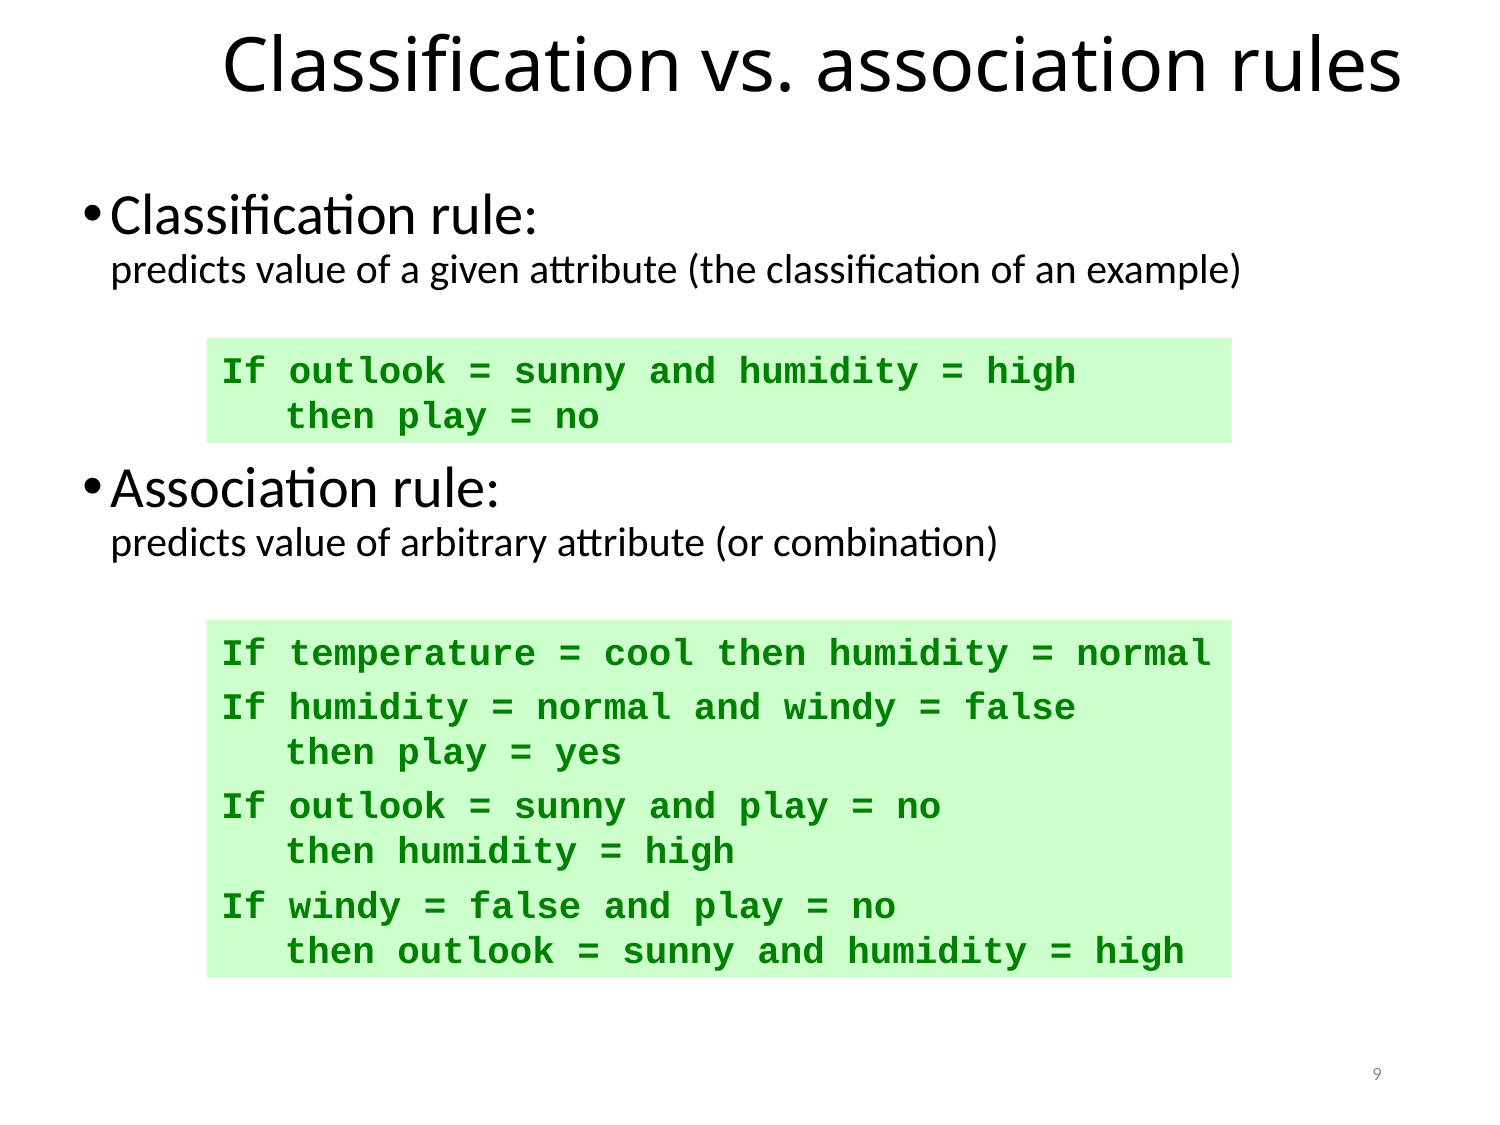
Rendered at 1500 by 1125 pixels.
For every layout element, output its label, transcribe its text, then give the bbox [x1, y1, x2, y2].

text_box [206, 337, 1232, 443]
title Classification vs. association rules [206, 19, 1429, 168]
slide_number 9 [1059, 1042, 1397, 1103]
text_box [206, 619, 1232, 978]
list Classification rule: predicts value of a given attribute (the classification of an example) Association rule: predicts value of arbitrary attribute (or combination) [67, 177, 1500, 830]
